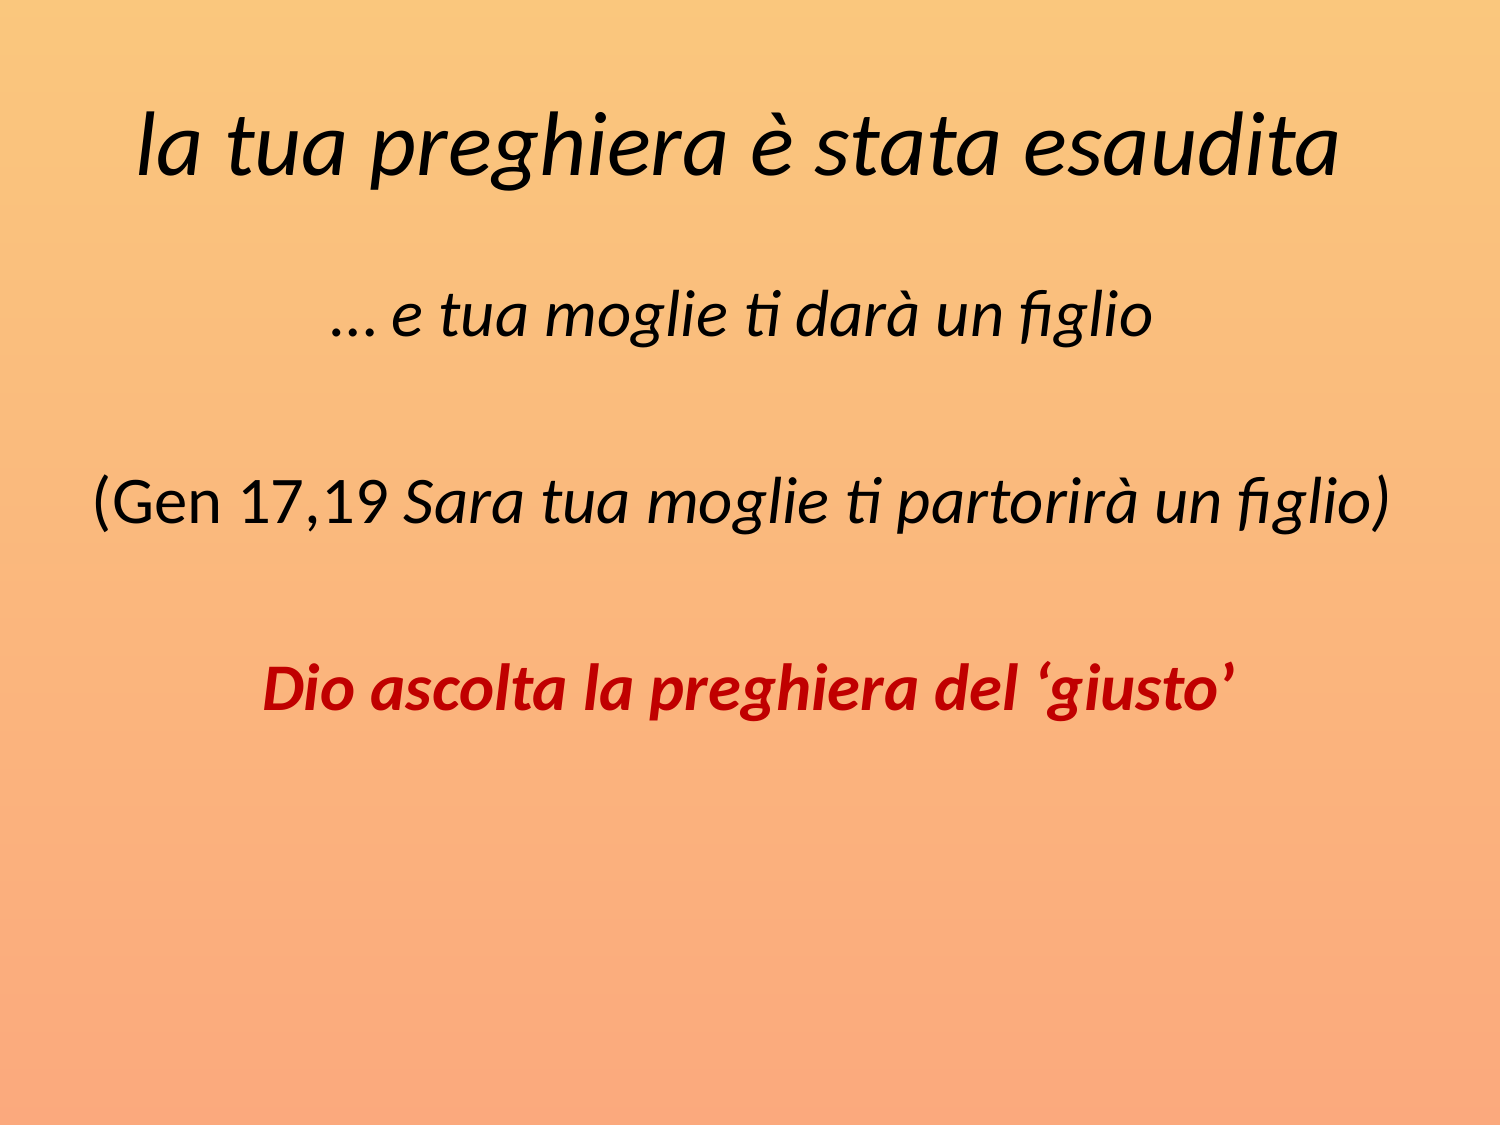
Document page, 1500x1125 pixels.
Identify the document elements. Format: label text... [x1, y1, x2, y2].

title la tua preghiera è stata esaudita [75, 45, 1425, 233]
list … e tua moglie ti darà un figlio (Gen 17,19 Sara tua moglie ti partorirà un figlio) Dio ascolta la preghiera del ‘giusto’ [75, 262, 1425, 1005]
